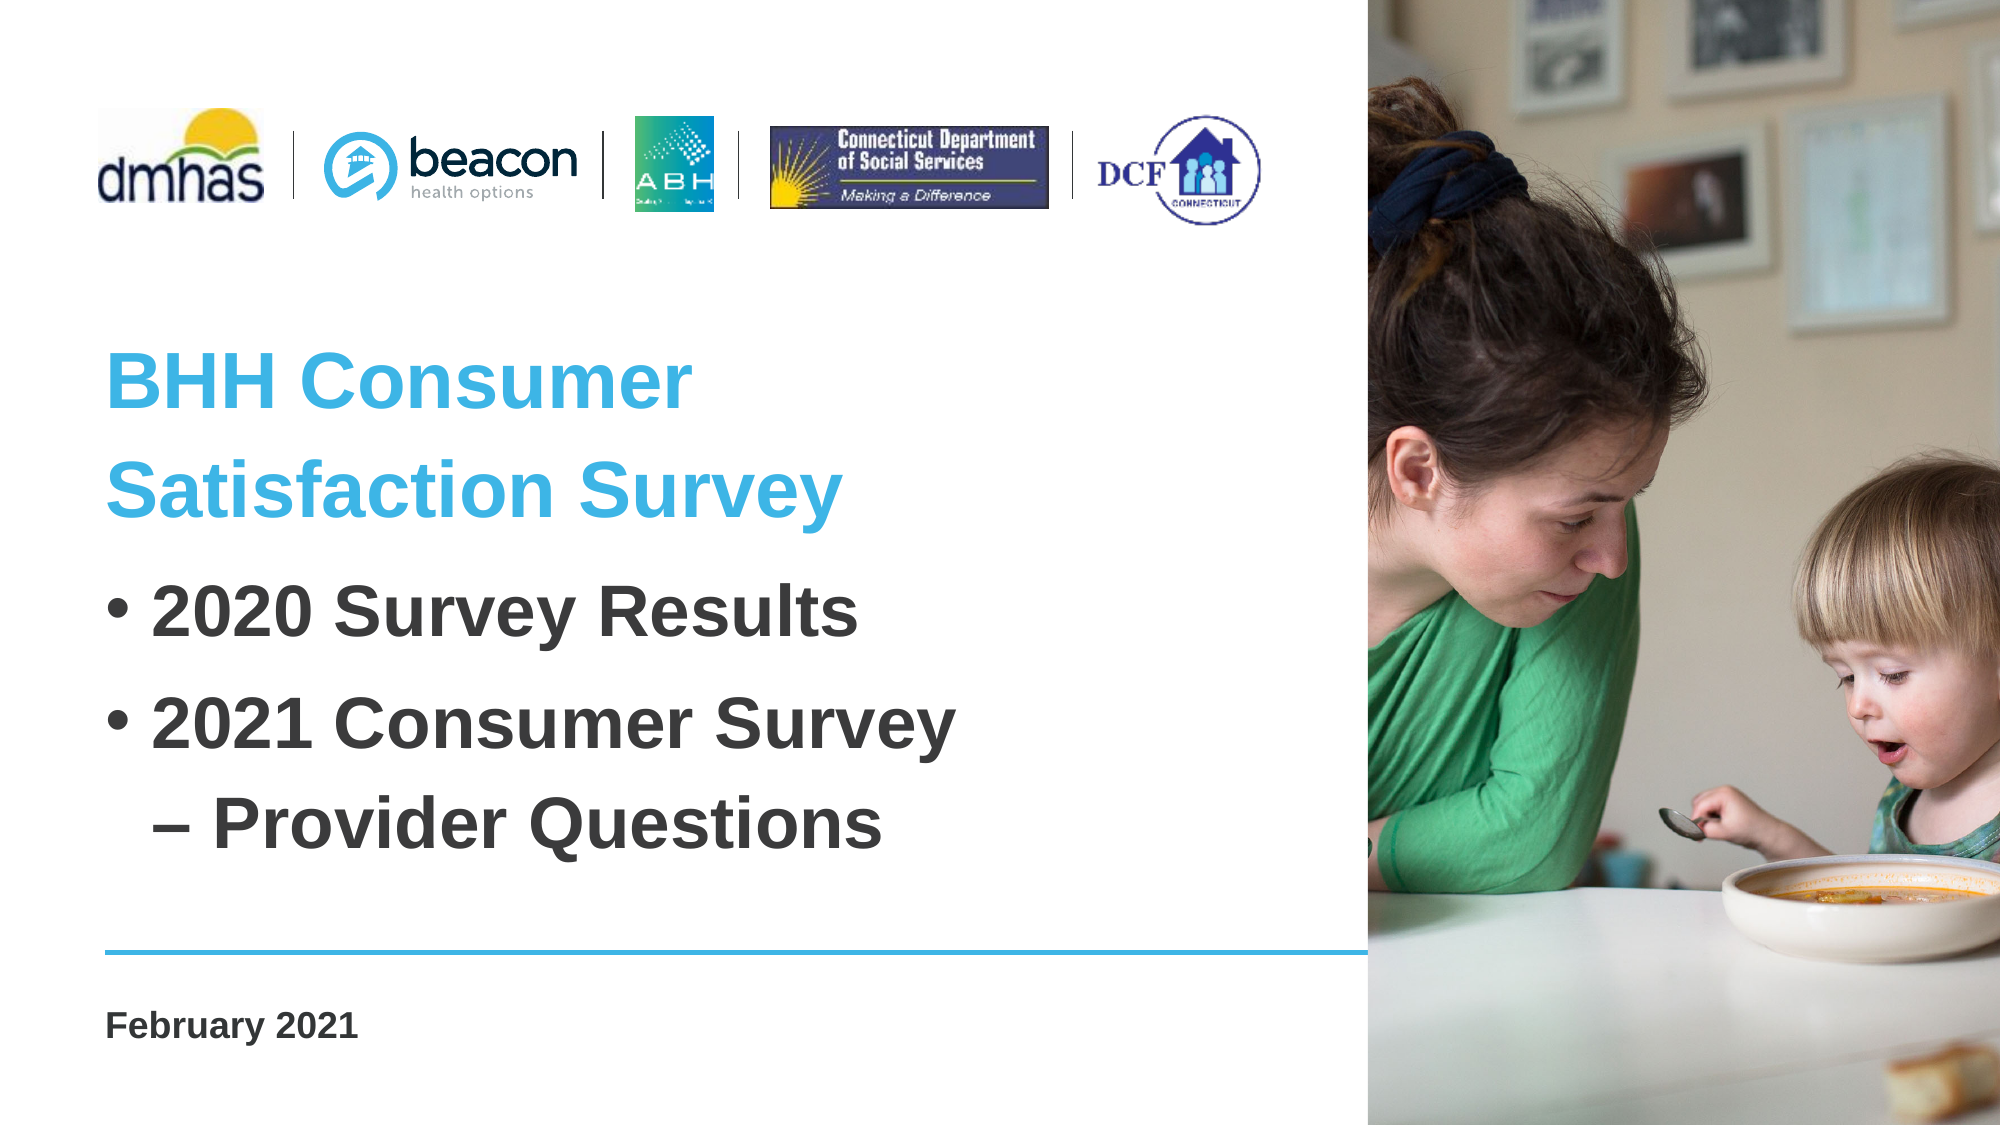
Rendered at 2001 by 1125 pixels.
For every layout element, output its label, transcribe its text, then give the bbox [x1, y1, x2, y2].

text_box [1367, 0, 2000, 1125]
list BHH Consumer Satisfaction Survey [105, 312, 1101, 536]
text_box 2020 Survey Results 2021 Consumer Survey – Provider Questions [104, 551, 1005, 893]
list February 2021 [105, 994, 850, 1047]
picture [635, 116, 714, 212]
picture [98, 108, 264, 203]
picture [770, 126, 1049, 209]
picture [1089, 93, 1270, 249]
